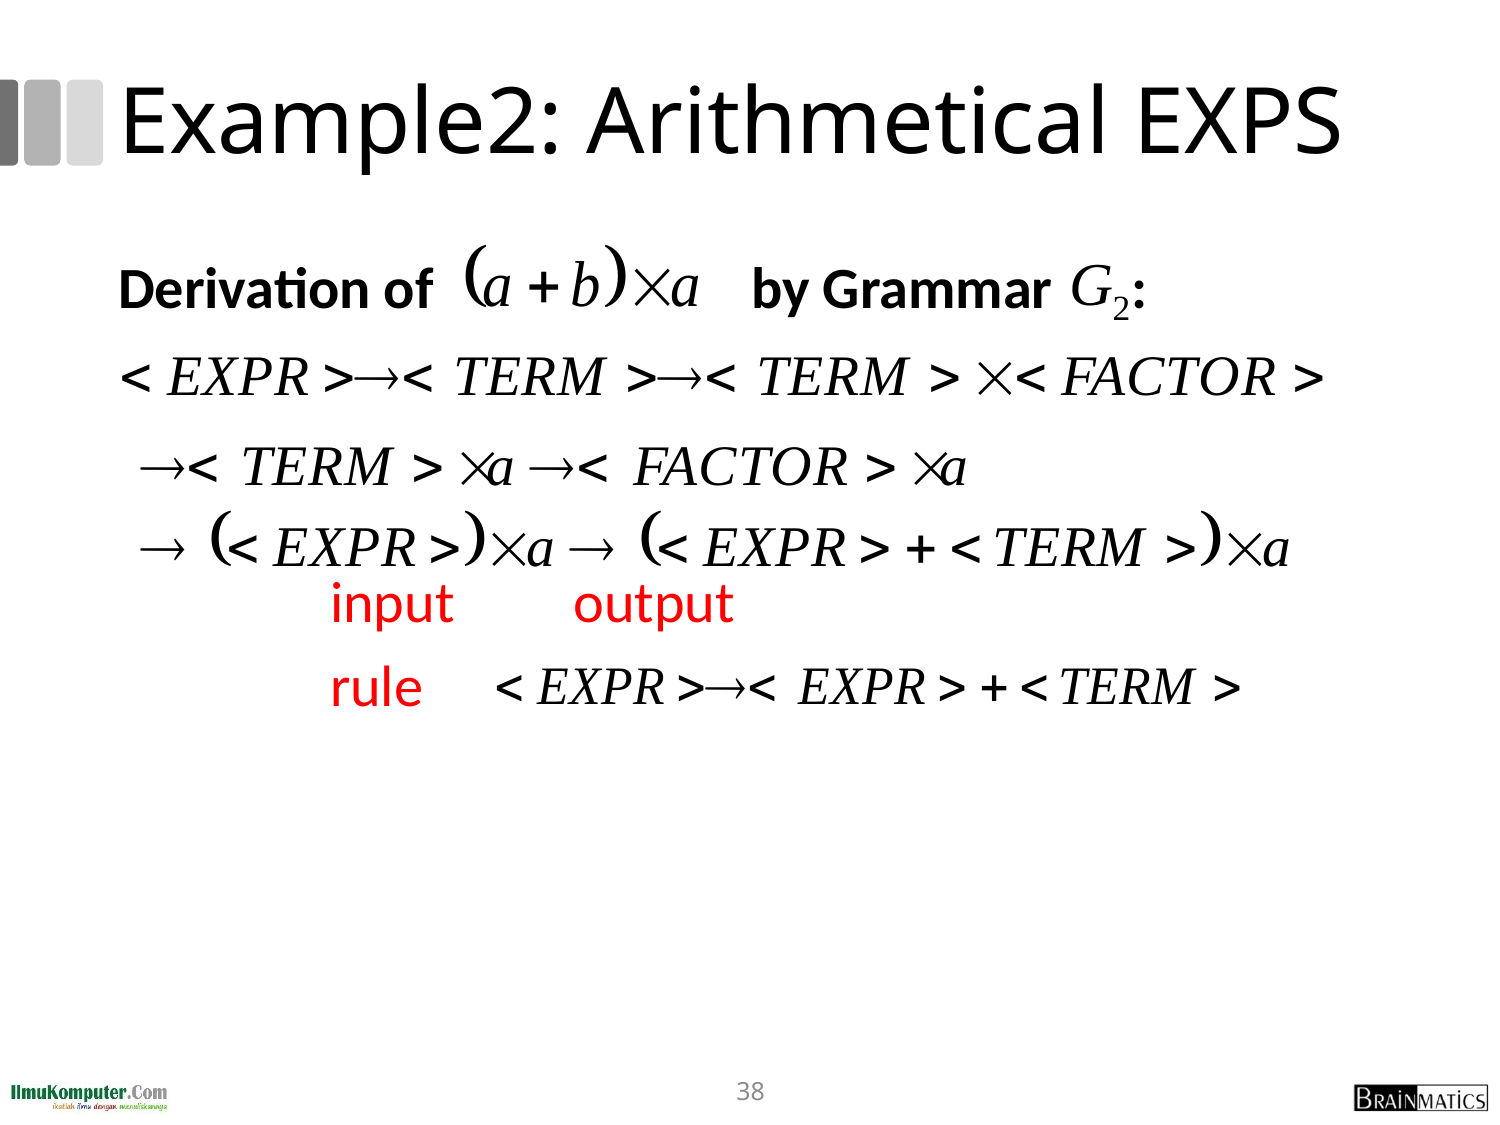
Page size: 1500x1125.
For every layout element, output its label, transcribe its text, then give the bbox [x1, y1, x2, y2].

picture [1351, 1081, 1491, 1115]
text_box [487, 658, 1250, 718]
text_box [455, 241, 714, 334]
list Derivation of by Grammar : input output rule [103, 250, 1397, 1013]
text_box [132, 508, 1302, 590]
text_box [1062, 244, 1144, 331]
slide_number 38 [582, 1062, 920, 1123]
title Example2: Arithmetical EXPS [103, 24, 1397, 222]
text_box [112, 343, 1334, 411]
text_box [132, 432, 981, 500]
picture [4, 1081, 173, 1115]
